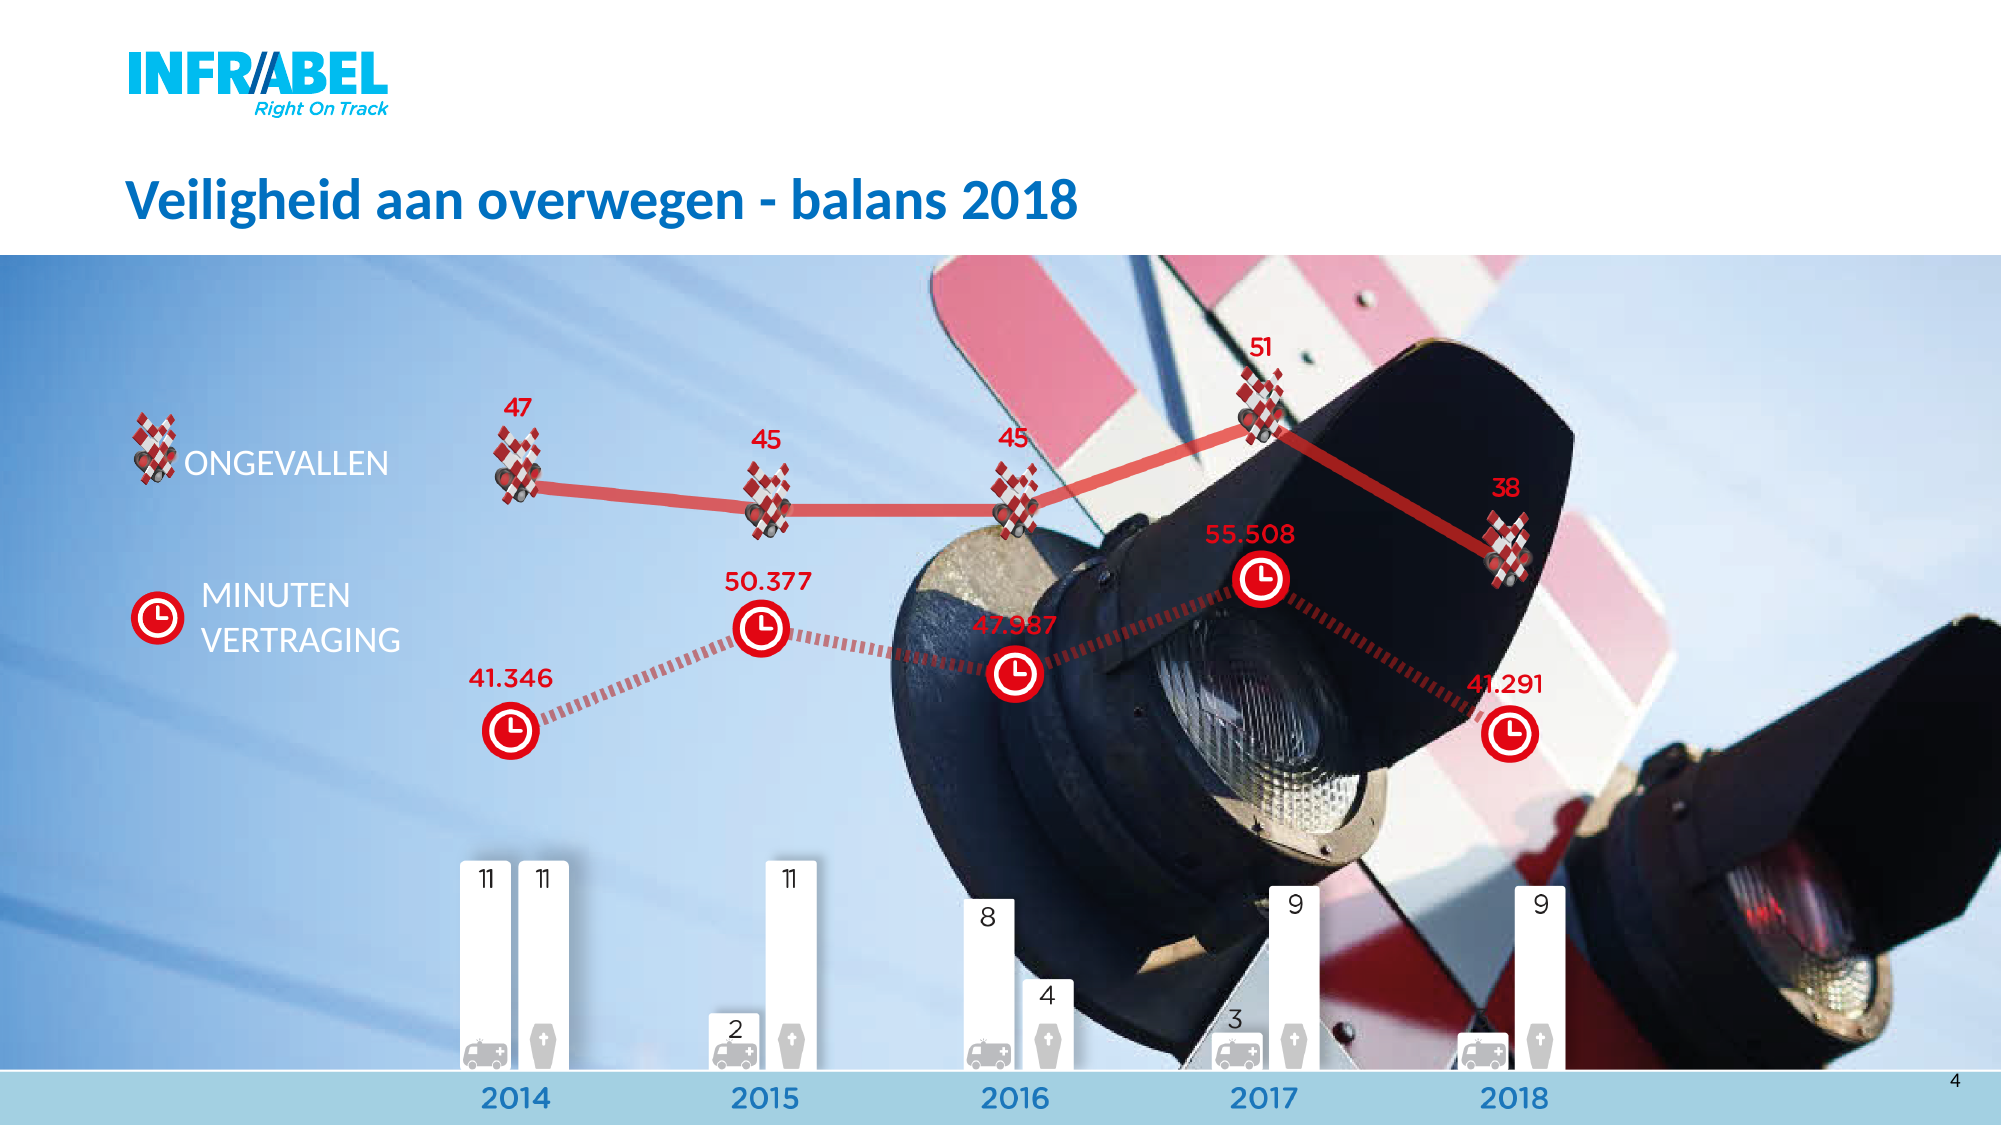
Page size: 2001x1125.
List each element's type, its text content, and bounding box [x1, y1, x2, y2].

title Veiligheid aan overwegen - balans 2018 [125, 160, 1883, 251]
picture [0, 255, 2001, 1125]
